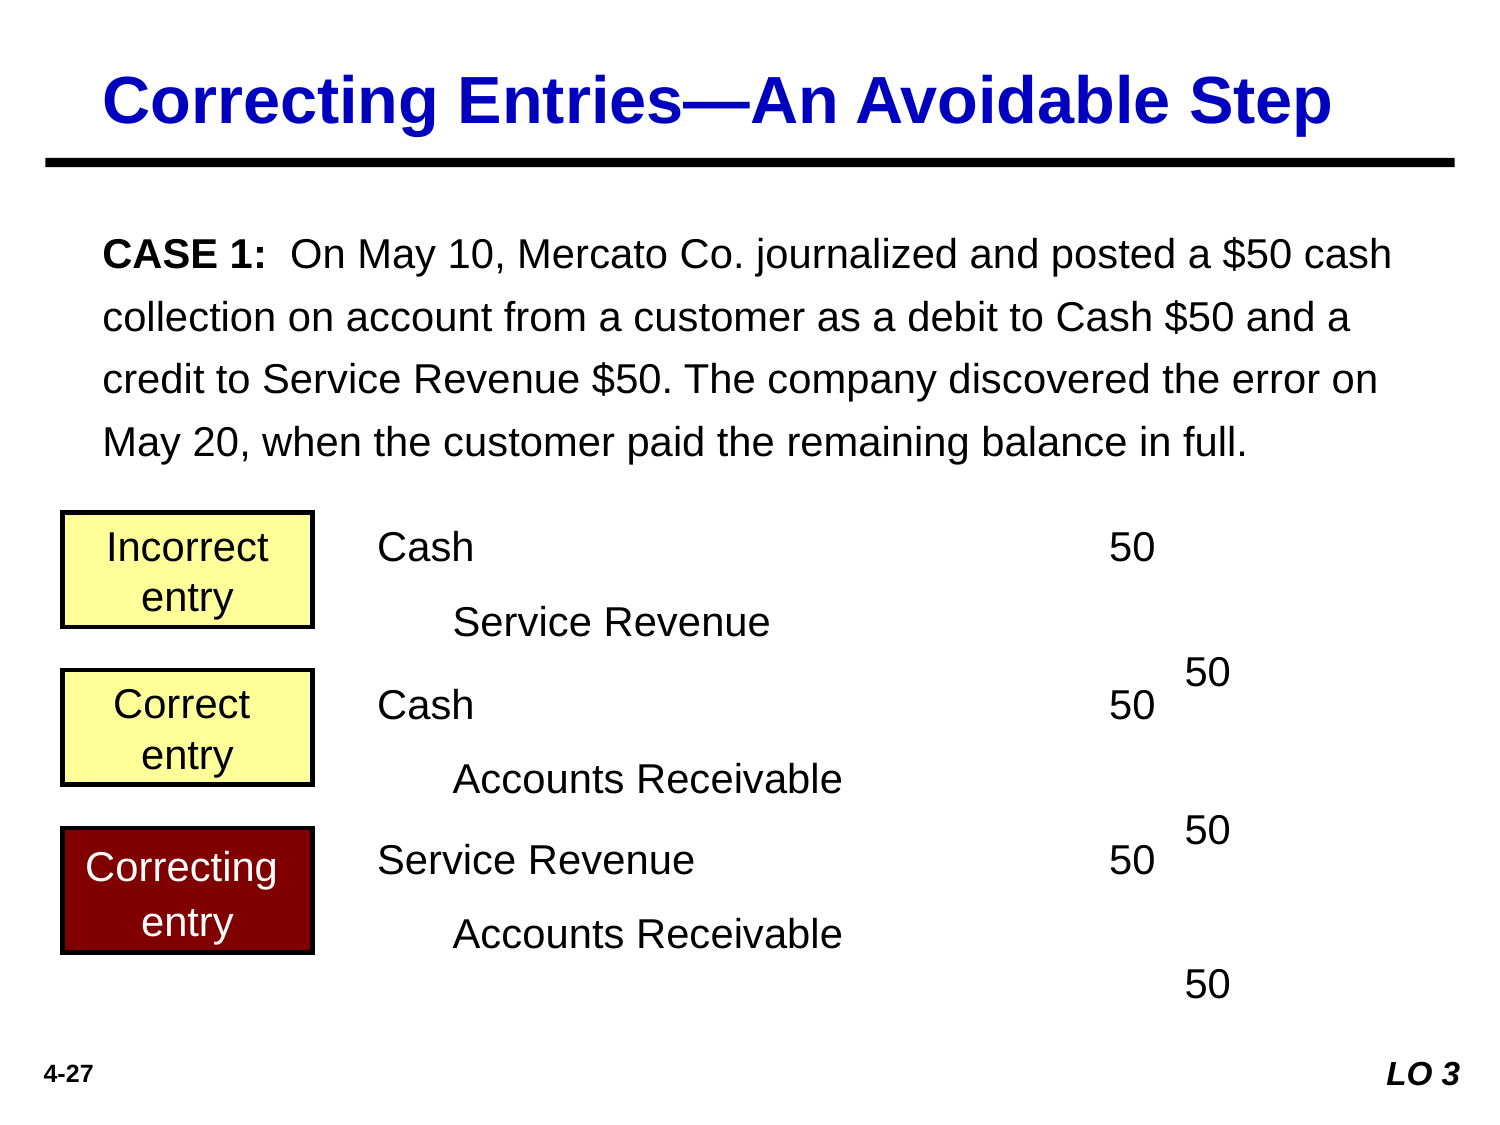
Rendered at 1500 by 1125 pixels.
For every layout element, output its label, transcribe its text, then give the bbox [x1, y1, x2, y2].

text_box Correcting entry [62, 827, 313, 953]
text_box Incorrect entry [62, 512, 313, 628]
text_box Cash 50 [362, 512, 1413, 578]
text_box LO 3 [1350, 1044, 1475, 1100]
text_box Correct entry [62, 669, 313, 785]
text_box Accounts Receivable 50 [362, 744, 1413, 825]
text_box Service Revenue 50 [362, 825, 1413, 890]
text_box Service Revenue 50 [362, 587, 1413, 670]
text_box Correcting Entries—An Avoidable Step [87, 50, 1450, 142]
text_box CASE 1: On May 10, Mercato Co. journalized and posted a $50 cash collection on account from a customer as a debit to Cash $50 and a credit to Service Revenue $50. The company discovered the error on May 20, when the customer paid the remaining balance in full. [87, 207, 1438, 472]
text_box Cash 50 [362, 670, 1413, 735]
text_box Accounts Receivable 50 [362, 899, 1413, 1015]
